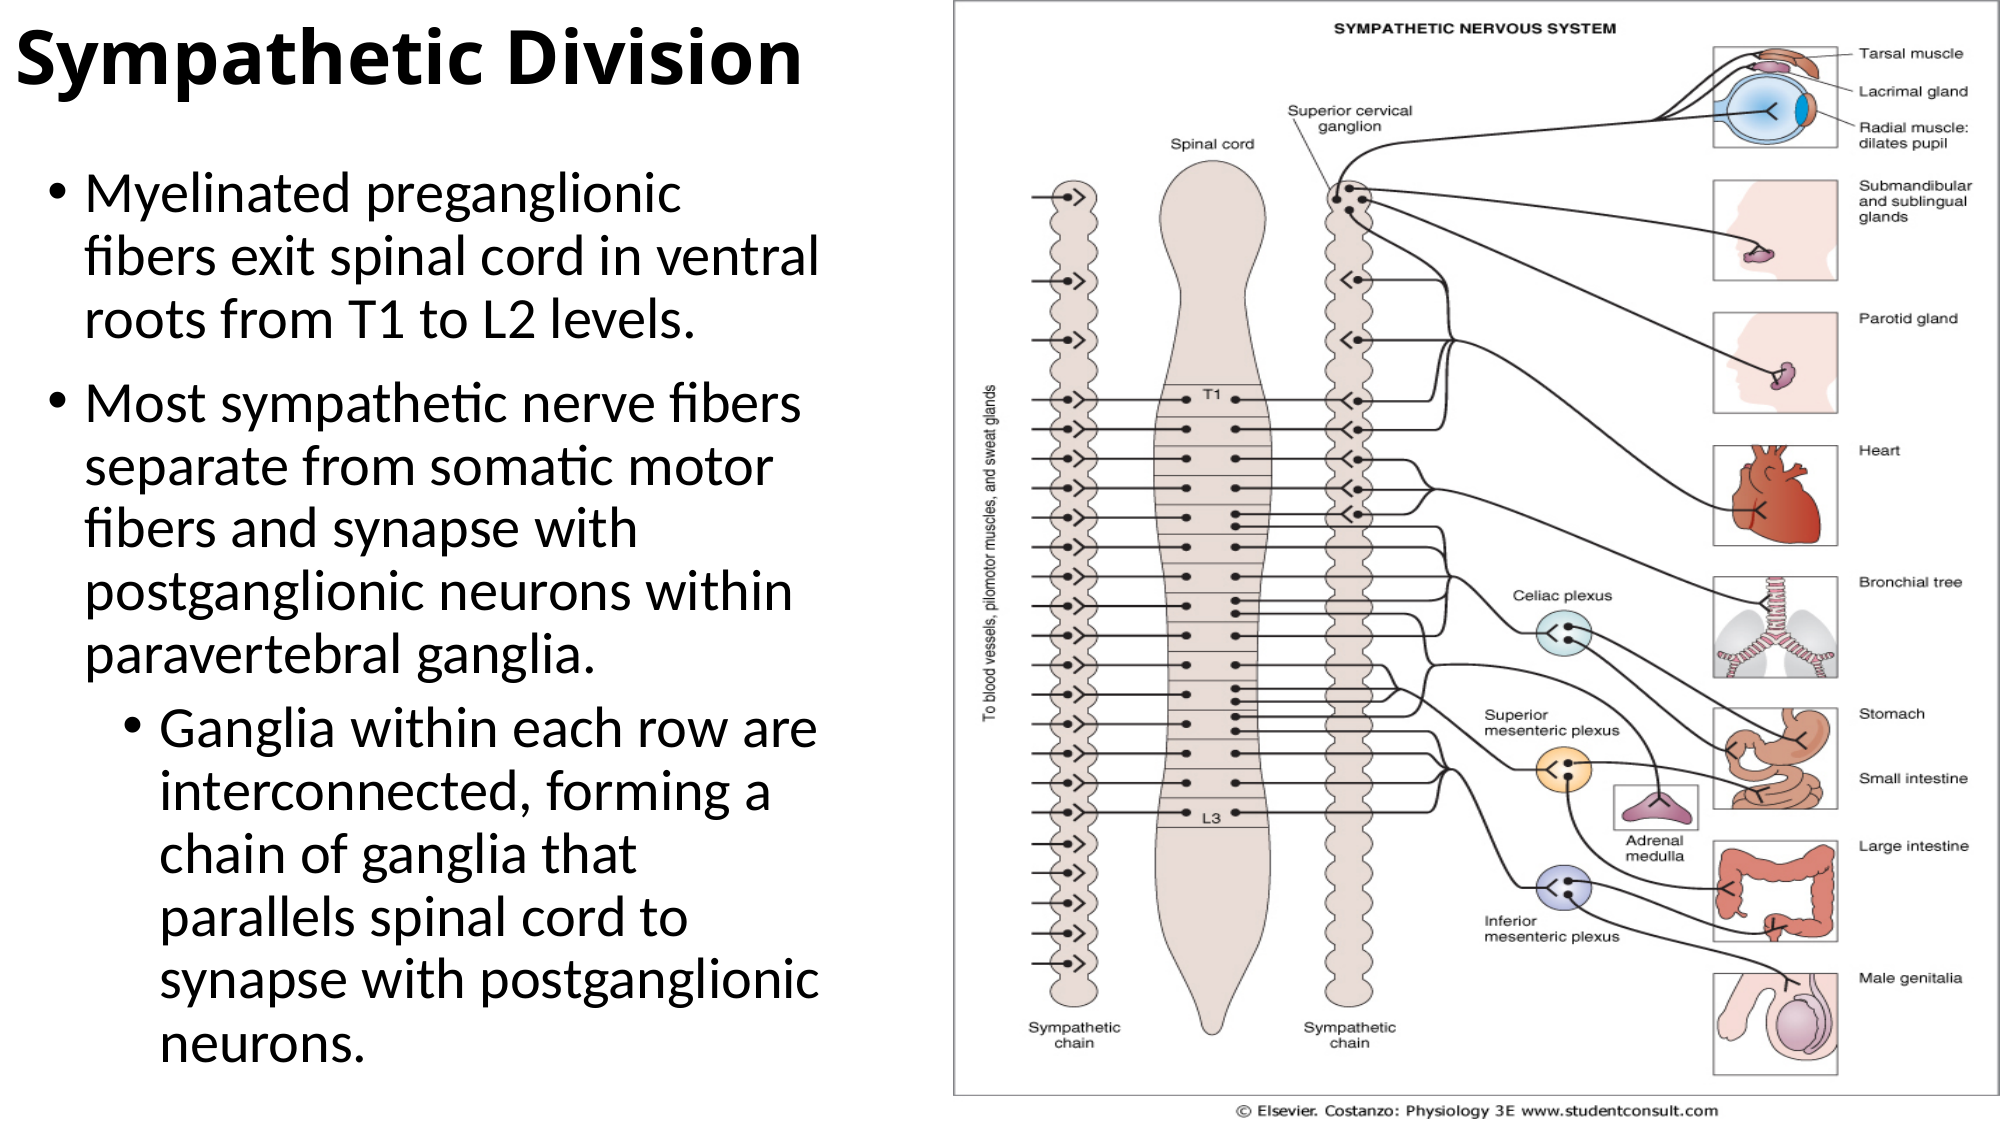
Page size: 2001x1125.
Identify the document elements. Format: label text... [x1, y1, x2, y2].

list Myelinated preganglionic fibers exit spinal cord in ventral roots from T1 to L2 levels. Most sympathetic nerve fibers separate from somatic motor fibers and synapse with postganglionic neurons within paravertebral ganglia. Ganglia within each row are interconnected, forming a chain of ganglia that parallels spinal cord to synapse with postganglionic neurons. [32, 154, 843, 1085]
picture [952, 0, 2000, 1119]
title Sympathetic Division [0, 0, 952, 121]
